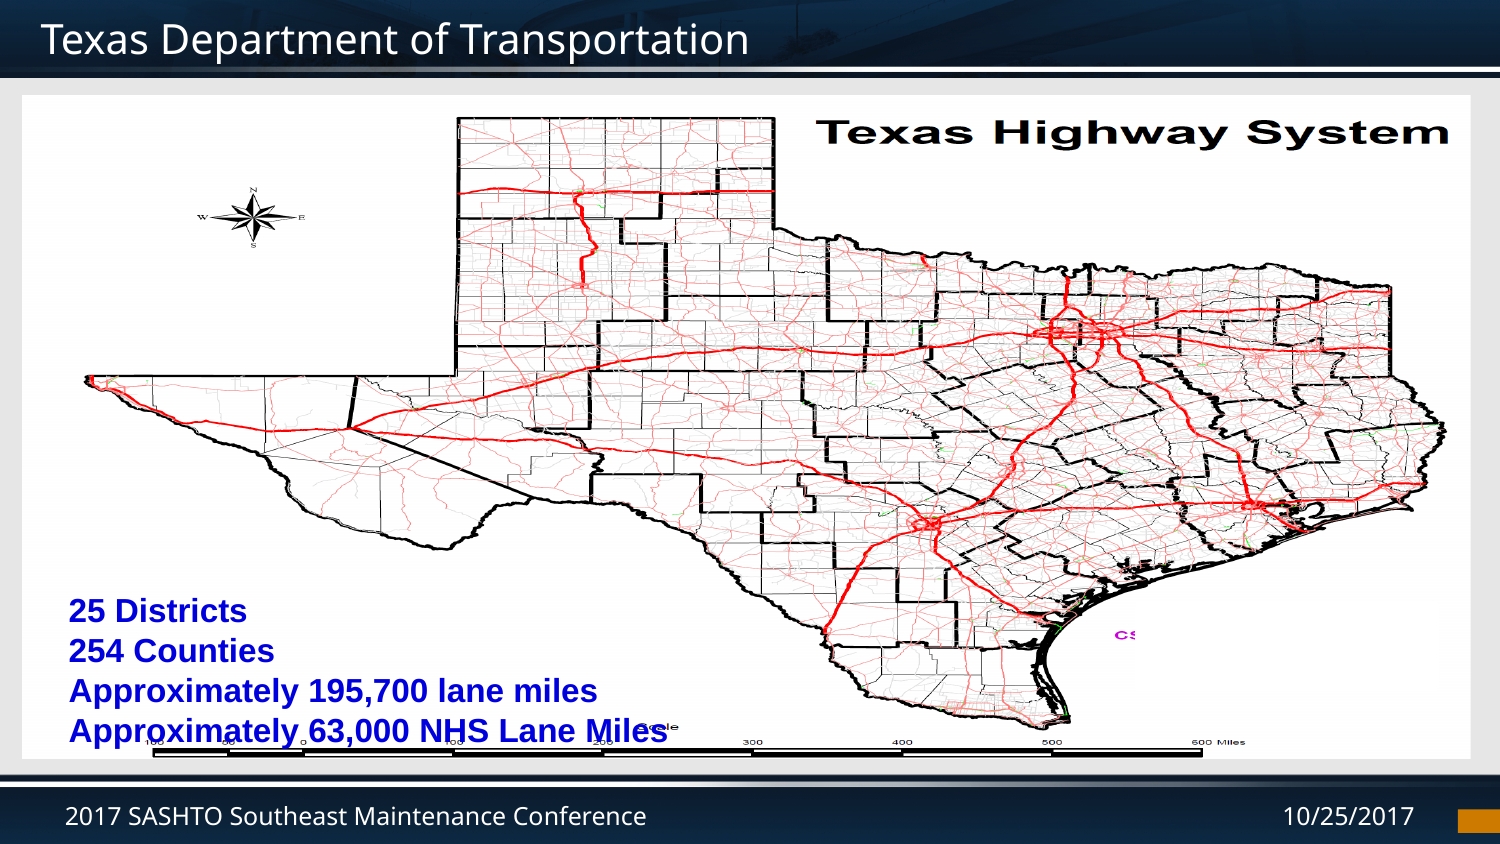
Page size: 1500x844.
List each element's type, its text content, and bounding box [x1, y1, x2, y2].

title Texas Department of Transportation [40, 5, 1411, 71]
picture [0, 0, 1500, 78]
picture [21, 94, 1471, 760]
picture [0, 774, 1500, 844]
